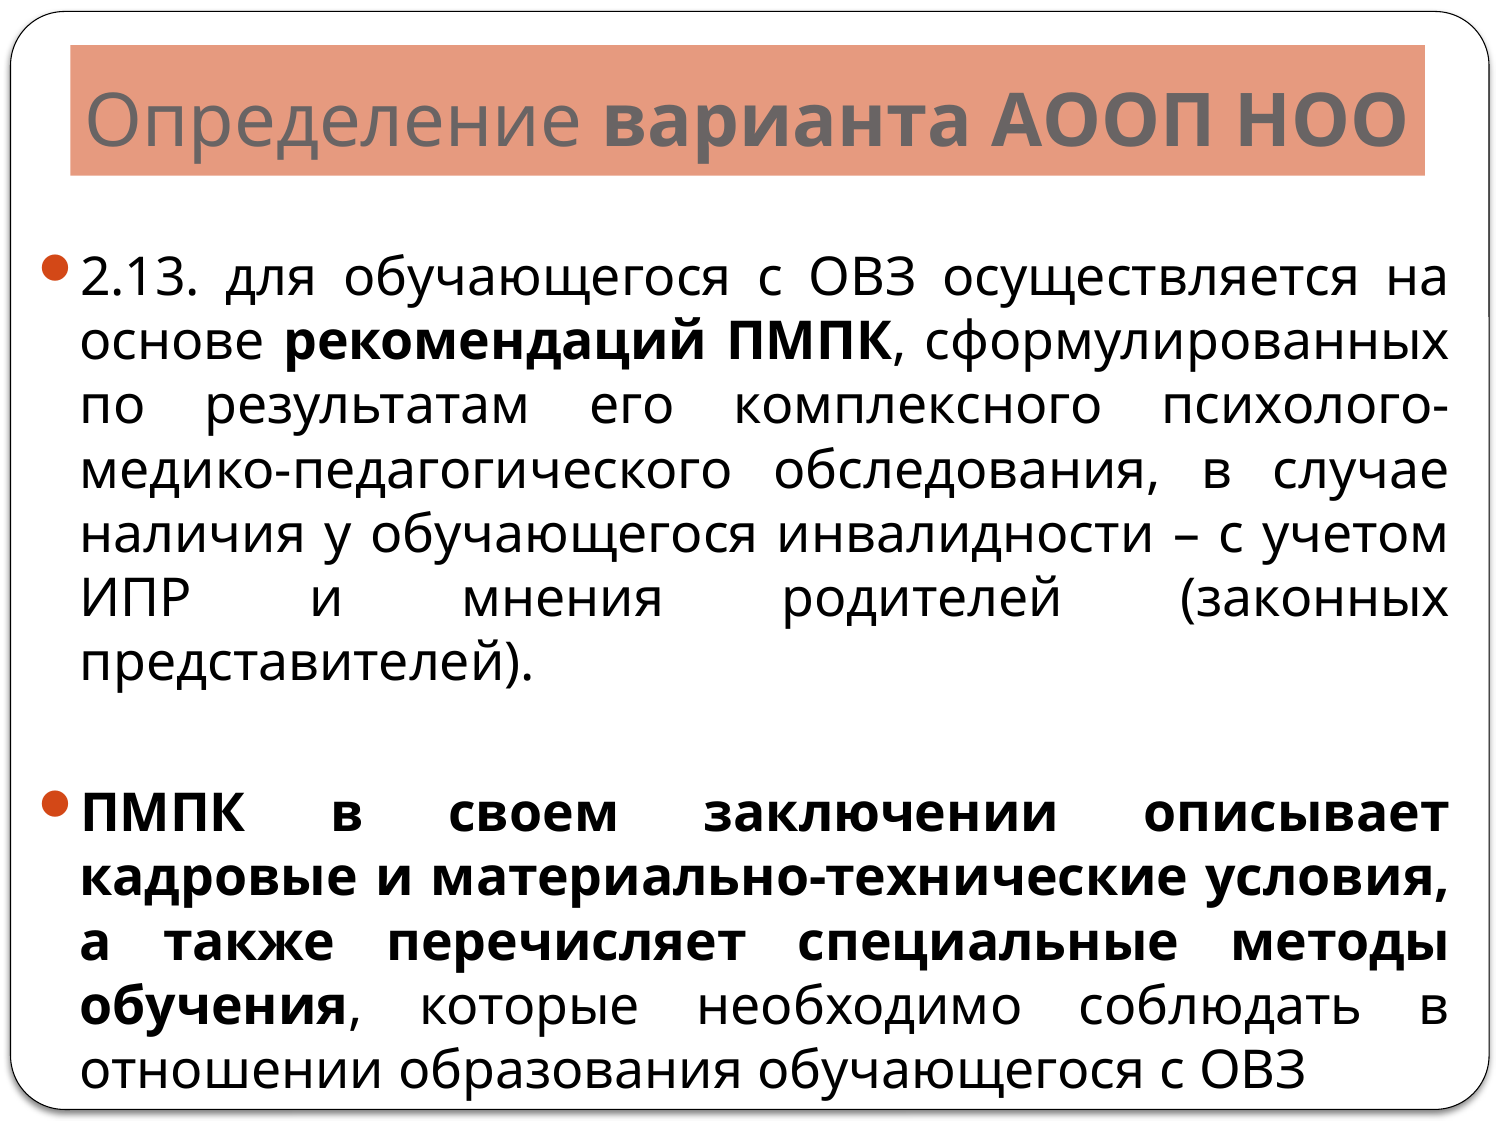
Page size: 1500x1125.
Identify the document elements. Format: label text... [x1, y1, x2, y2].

list 2.13. для обучающегося с ОВЗ осуществляется на основе рекомендаций ПМПК, сформулированных по результатам его комплексного психолого-медико-педагогического обследования, в случае наличия у обучающегося инвалидности – с учетом ИПР и мнения родителей (законных представителей). ПМПК в своем заключении описывает кадровые и материально-технические условия, а также перечисляет специальные методы обучения, которые необходимо соблюдать в отношении образования обучающегося с ОВЗ [23, 234, 1465, 1125]
title Определение варианта АООП НОО [70, 45, 1425, 176]
